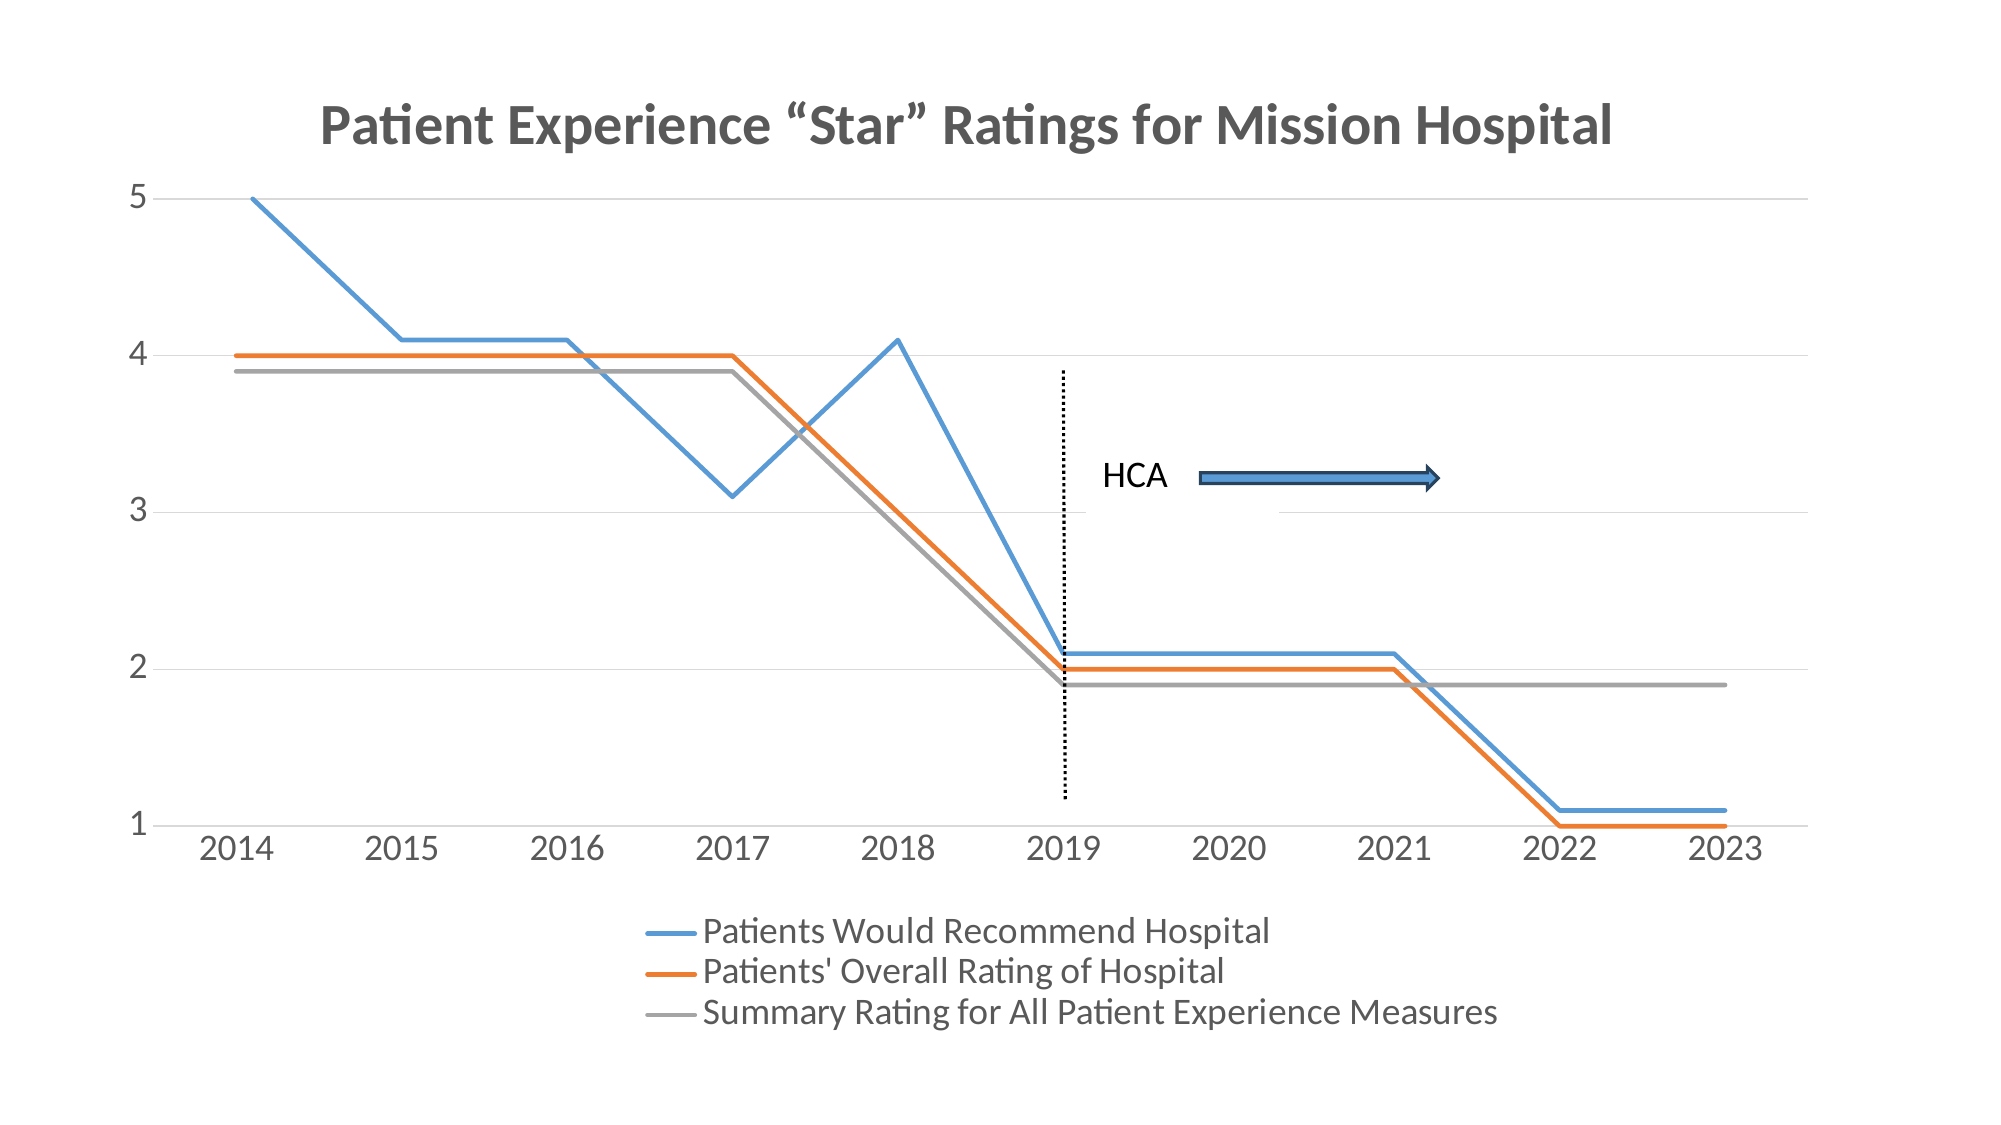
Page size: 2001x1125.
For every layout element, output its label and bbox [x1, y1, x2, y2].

chart [96, 54, 1851, 1065]
